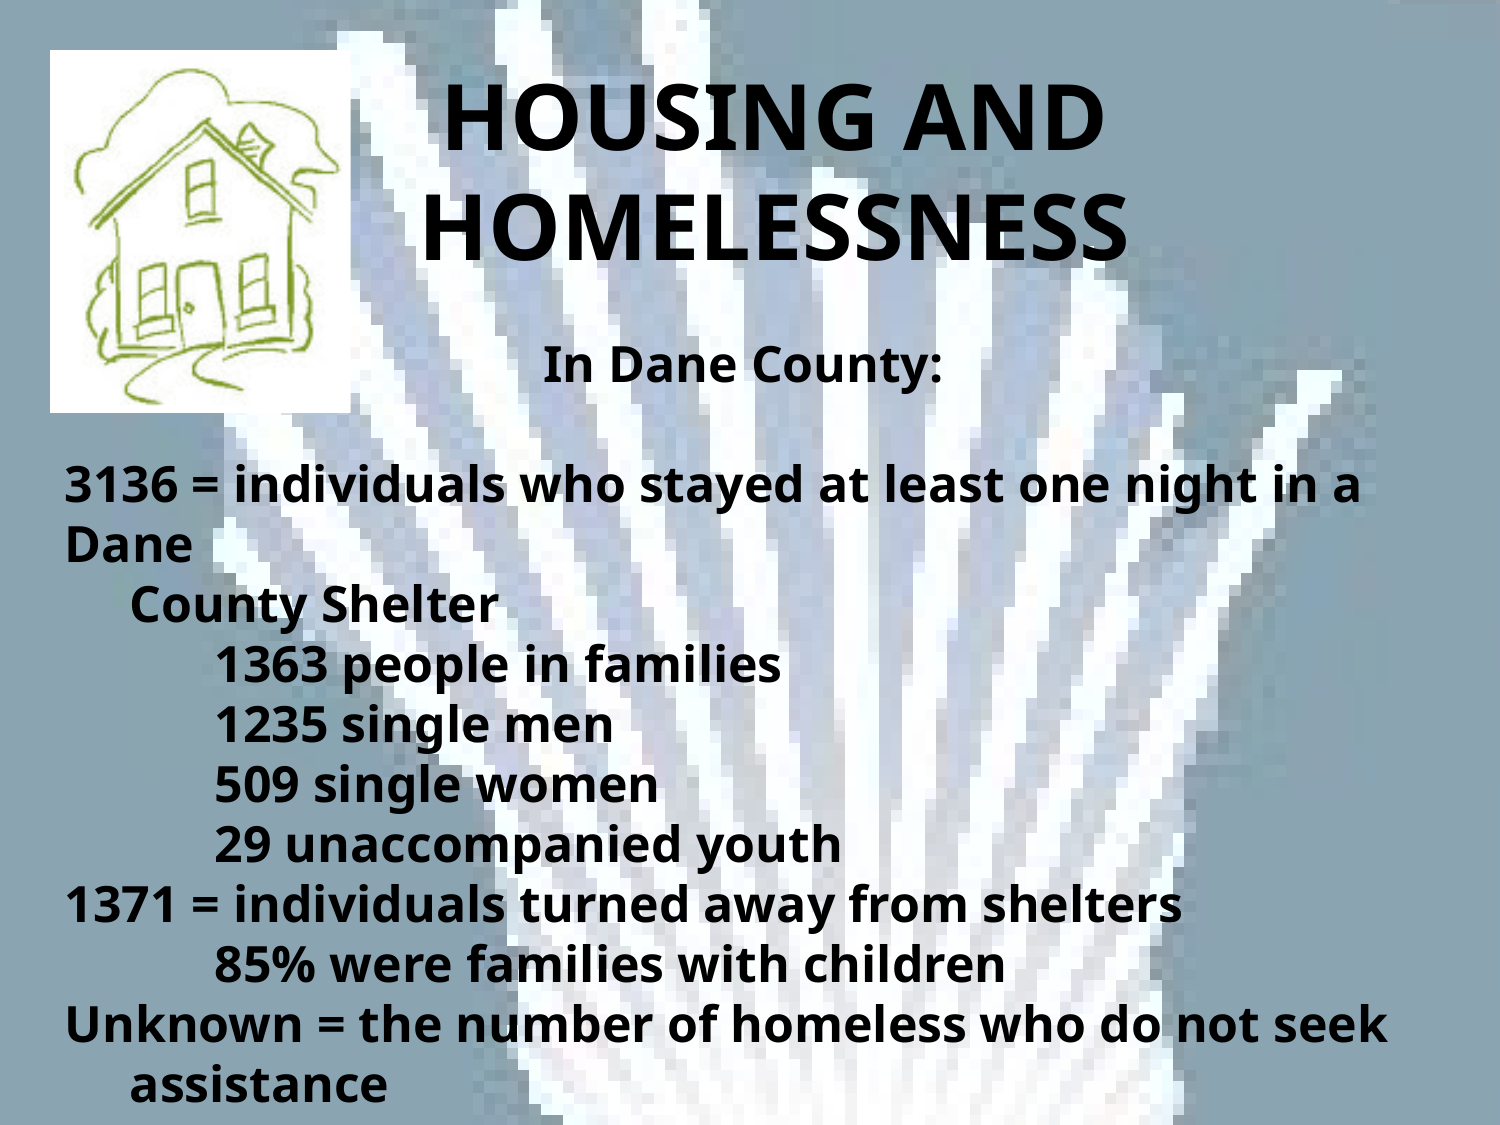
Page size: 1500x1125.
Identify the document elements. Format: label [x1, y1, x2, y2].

picture [49, 49, 351, 413]
text_box [0, 0, 1500, 1125]
